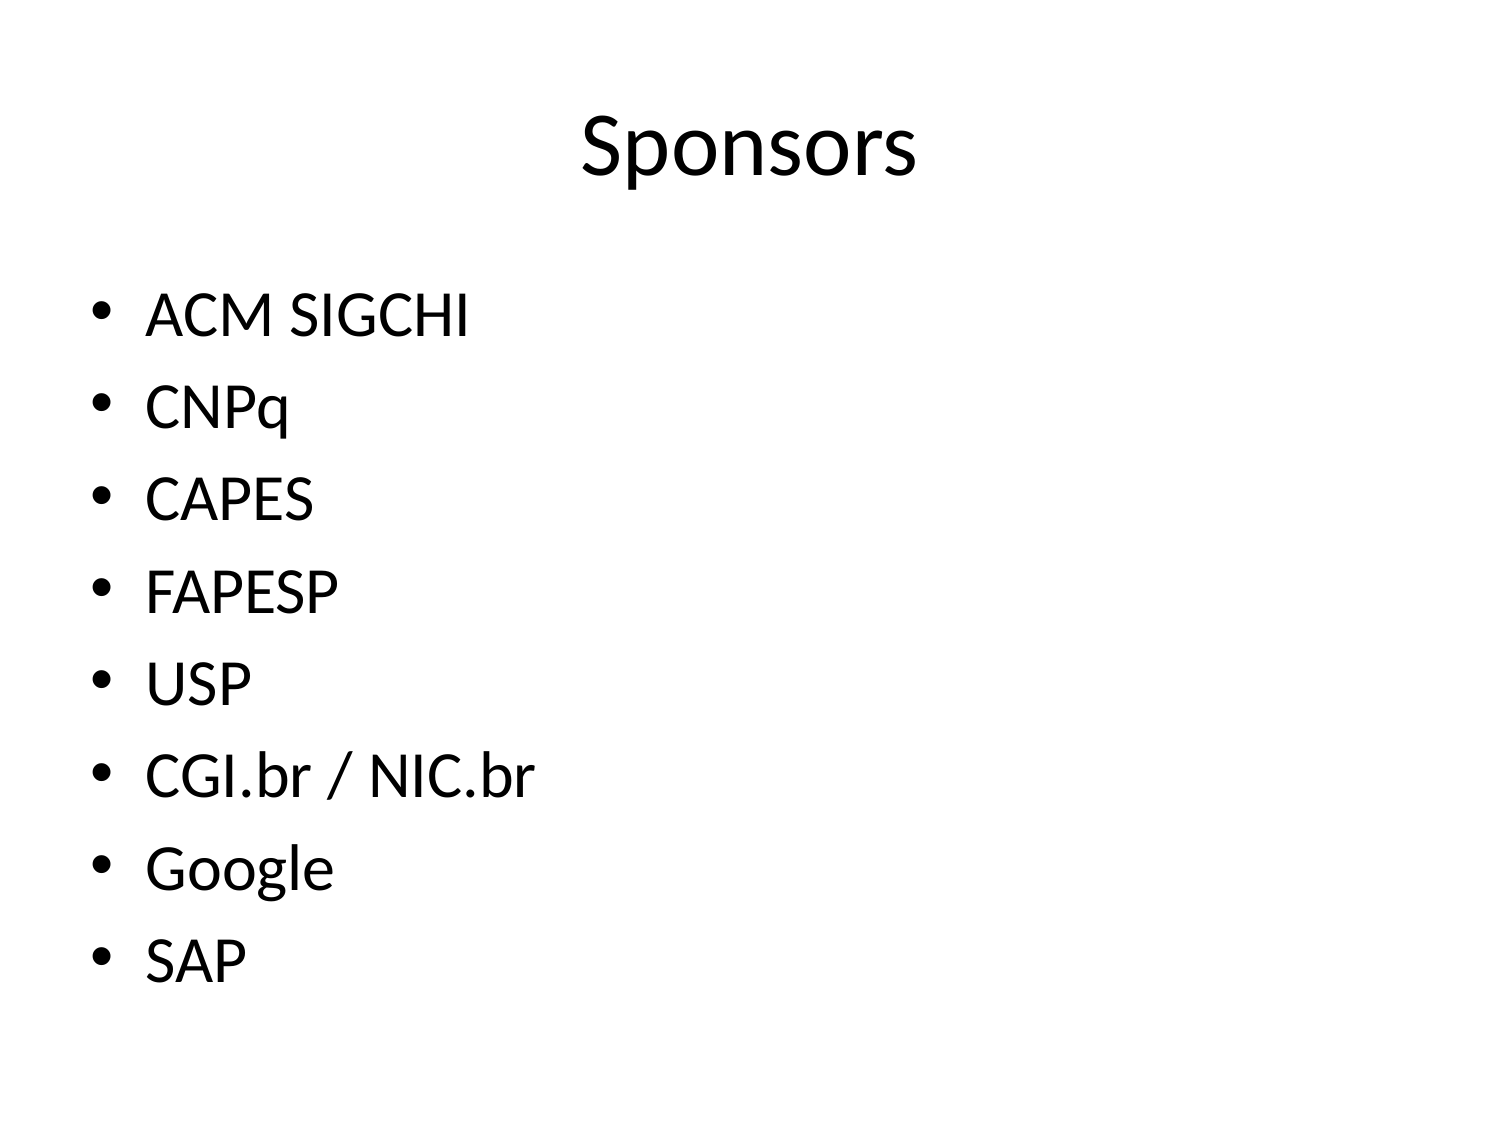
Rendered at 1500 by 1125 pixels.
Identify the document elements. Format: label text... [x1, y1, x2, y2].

list ACM SIGCHI CNPq CAPES FAPESP USP CGI.br / NIC.br Google SAP [75, 262, 1425, 1005]
title Sponsors [75, 45, 1425, 233]
